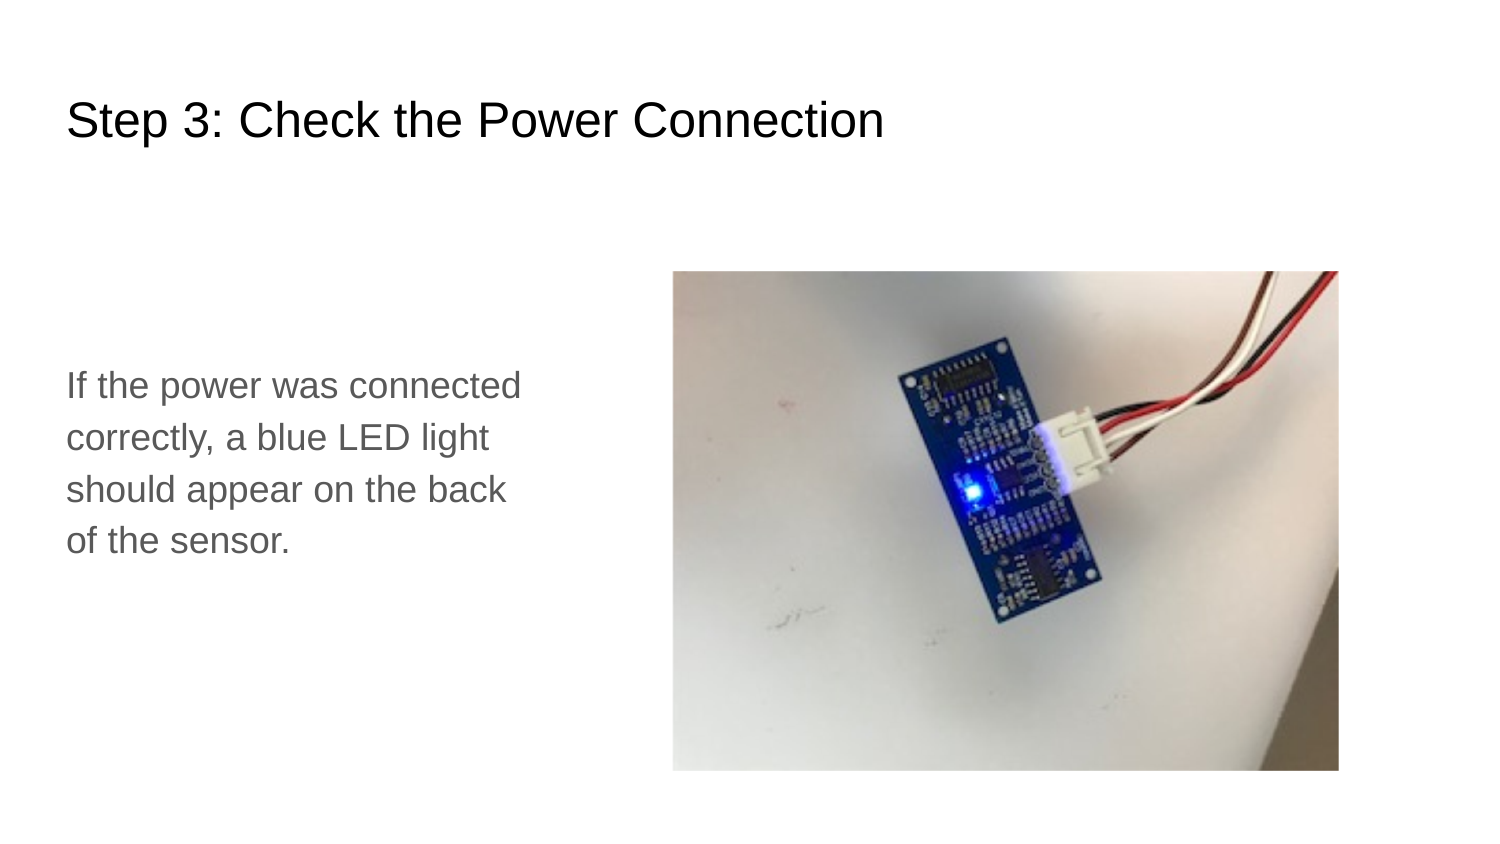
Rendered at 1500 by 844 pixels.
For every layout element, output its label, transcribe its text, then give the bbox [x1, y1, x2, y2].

list If the power was connected correctly, a blue LED light should appear on the back of the sensor. [51, 339, 549, 609]
title Step 3: Check the Power Connection [51, 72, 1449, 167]
picture [671, 270, 1339, 771]
